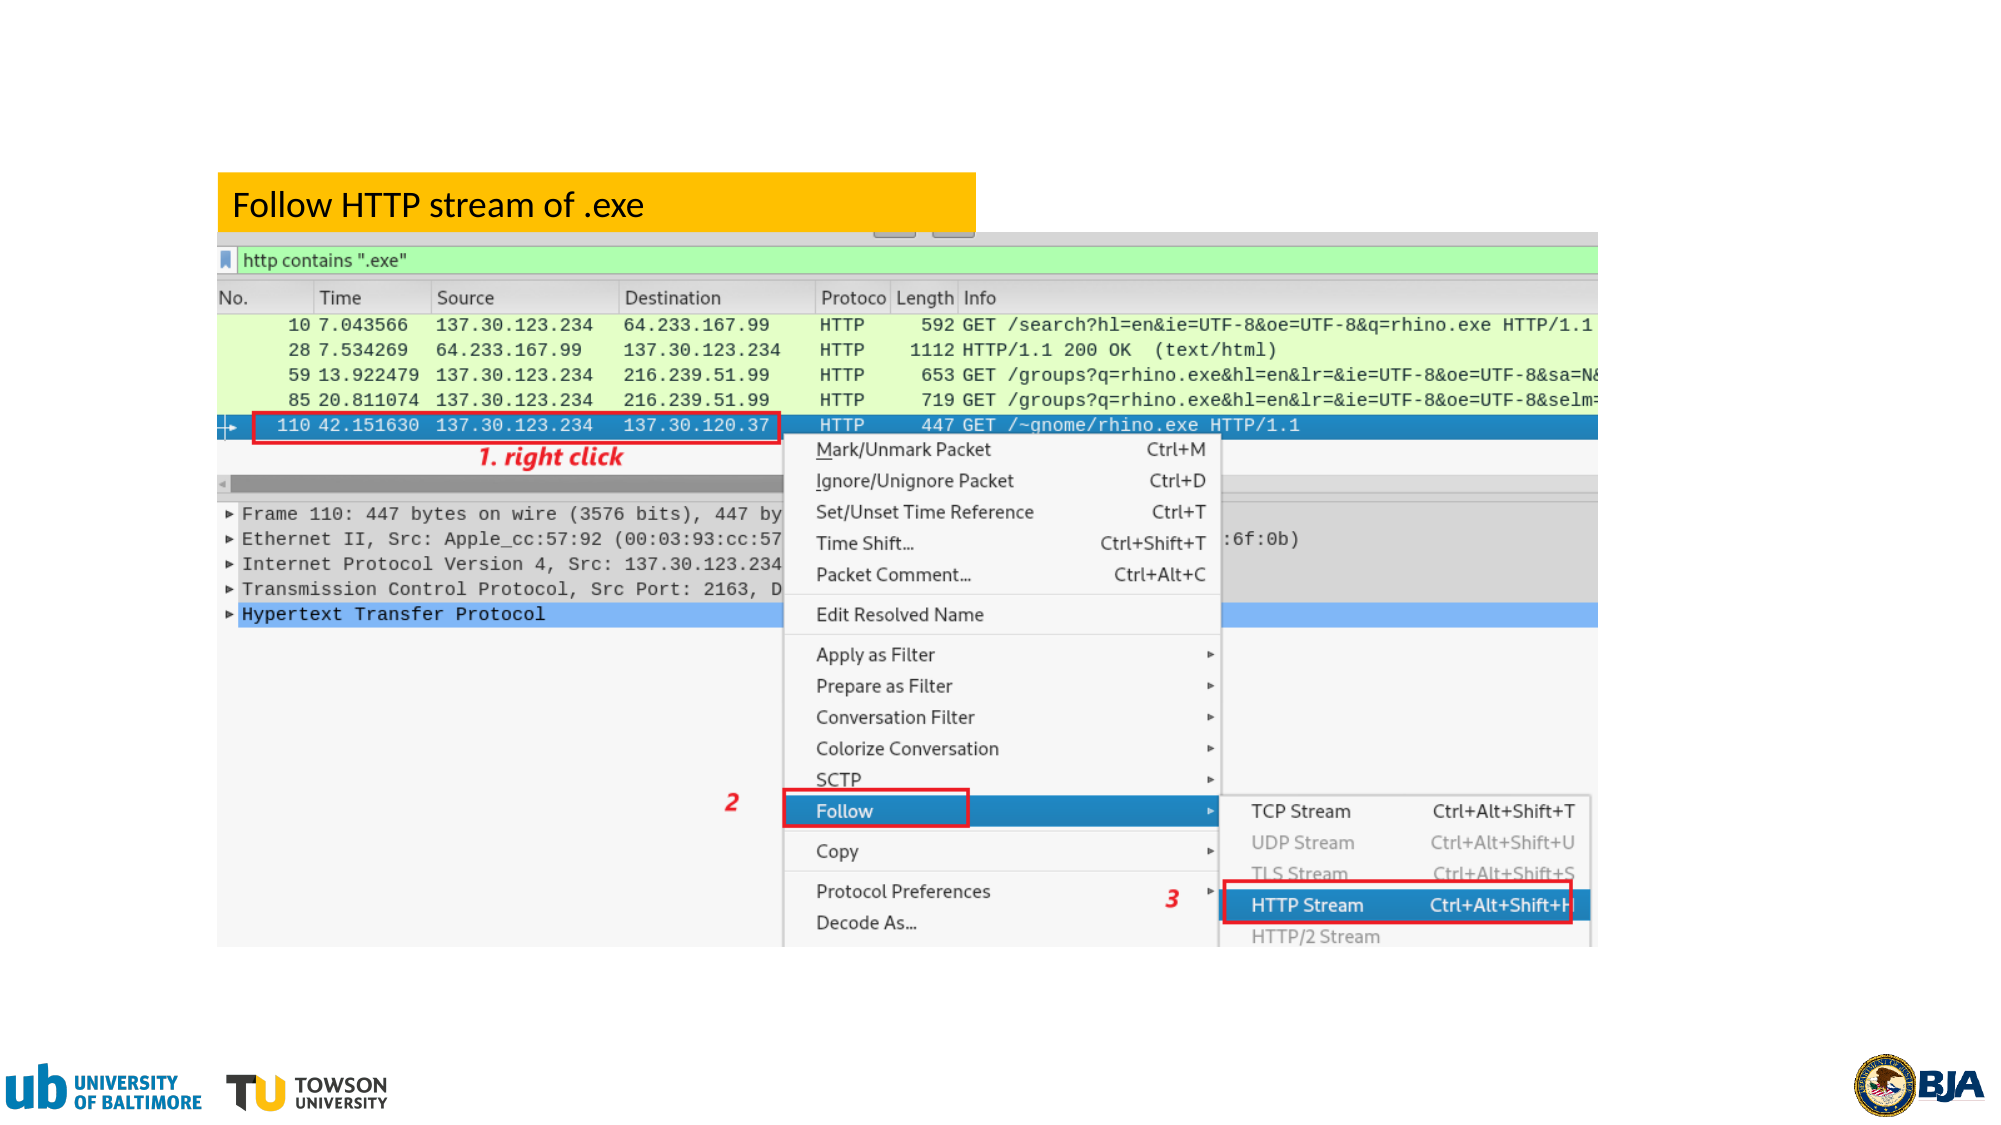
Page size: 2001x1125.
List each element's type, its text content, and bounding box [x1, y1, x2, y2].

text_box Follow HTTP stream of .exe [217, 172, 976, 232]
picture [1854, 1054, 1986, 1117]
picture [0, 1031, 407, 1125]
picture [217, 232, 1598, 947]
